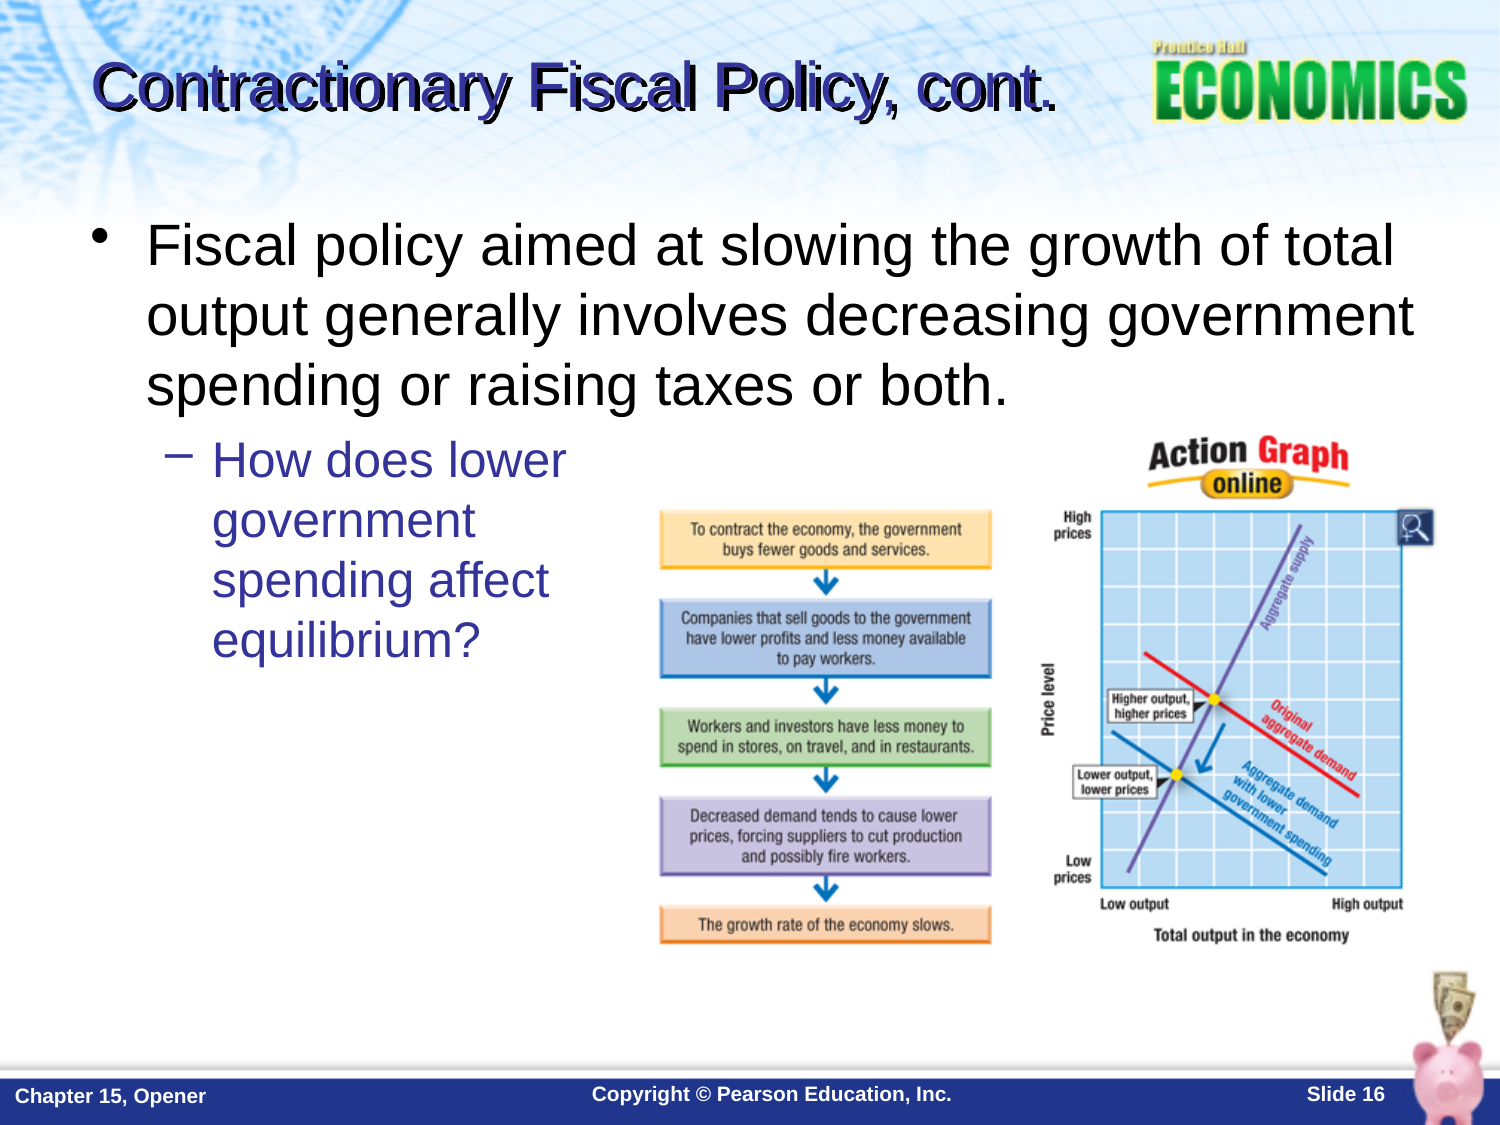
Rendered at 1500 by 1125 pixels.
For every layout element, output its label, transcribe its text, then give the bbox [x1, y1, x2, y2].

picture [0, 0, 1500, 1125]
title Contractionary Fiscal Policy, cont. [74, 0, 1101, 163]
list Fiscal policy aimed at slowing the growth of total output generally involves decreasing government spending or raising taxes or both. How does lower government spending affect equilibrium? [74, 199, 1451, 1006]
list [649, 424, 1413, 961]
